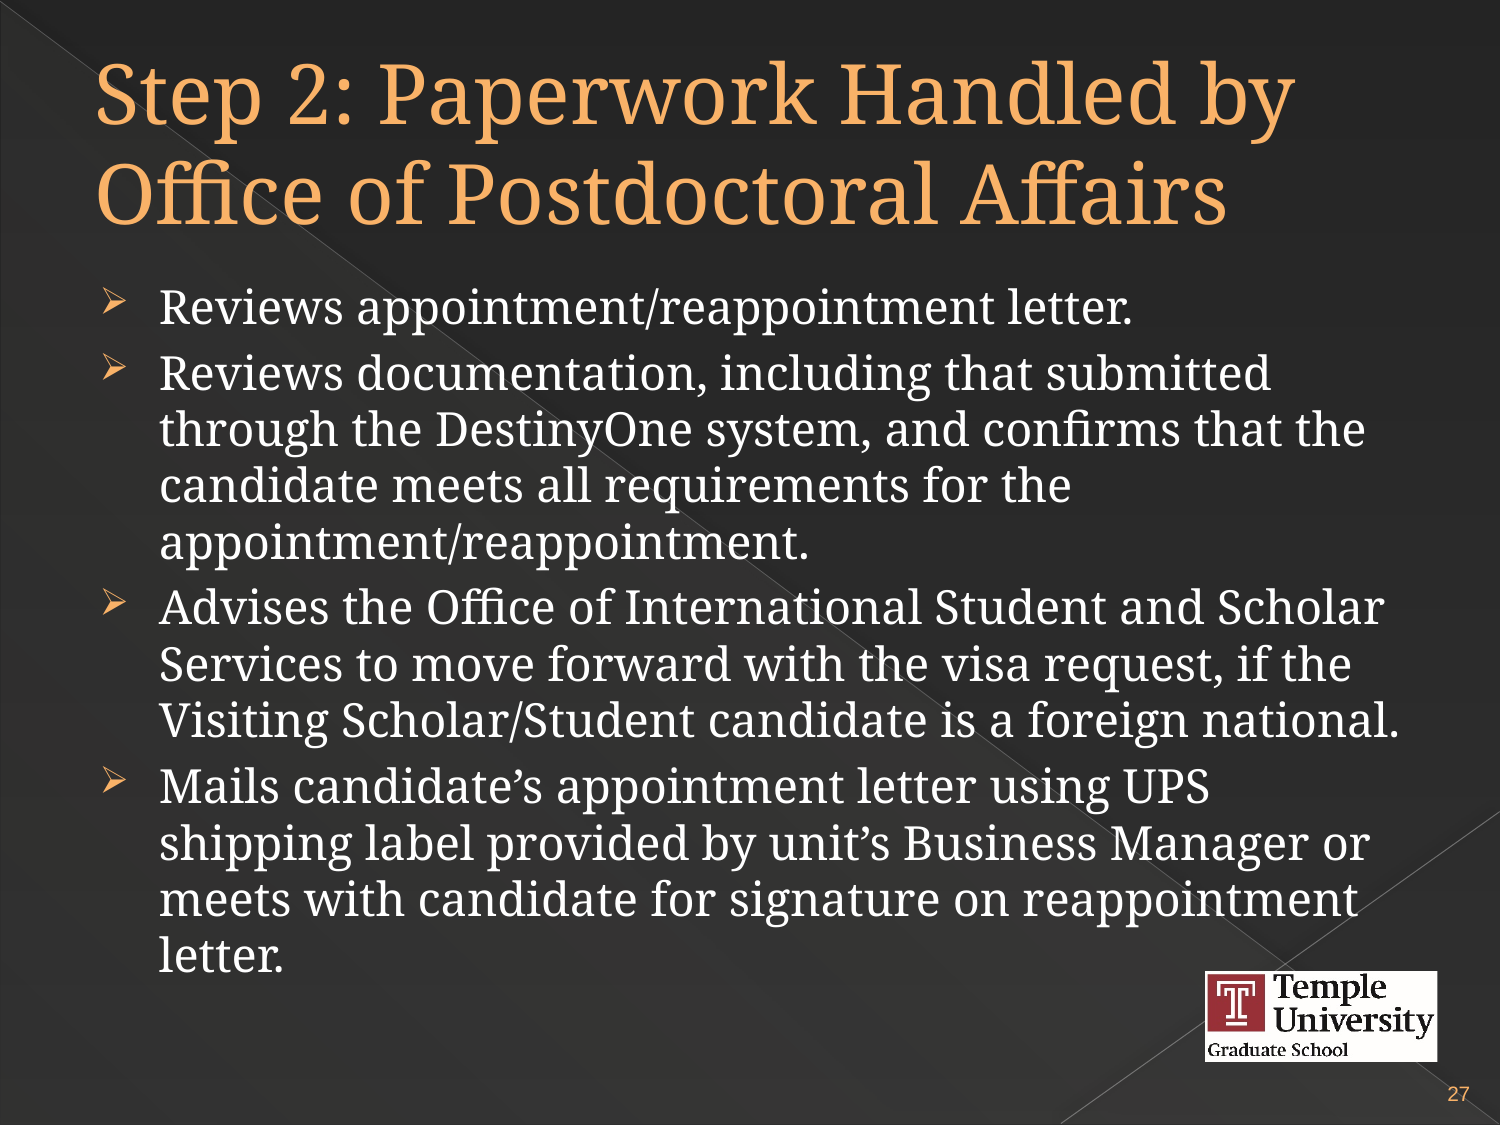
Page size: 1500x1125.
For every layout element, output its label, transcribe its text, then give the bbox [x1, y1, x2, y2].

title Step 2: Paperwork Handled by Office of Postdoctoral Affairs [0, 43, 1400, 239]
picture [1204, 971, 1438, 1062]
list Reviews appointment/reappointment letter. Reviews documentation, including that submitted through the DestinyOne system, and confirms that the candidate meets all requirements for the appointment/reappointment. Advises the Office of International Student and Scholar Services to move forward with the visa request, if the Visiting Scholar/Student candidate is a foreign national. Mails candidate’s appointment letter using UPS shipping label provided by unit’s Business Manager or meets with candidate for signature on reappointment letter. [75, 270, 1425, 1020]
slide_number 27 [1417, 1062, 1500, 1113]
